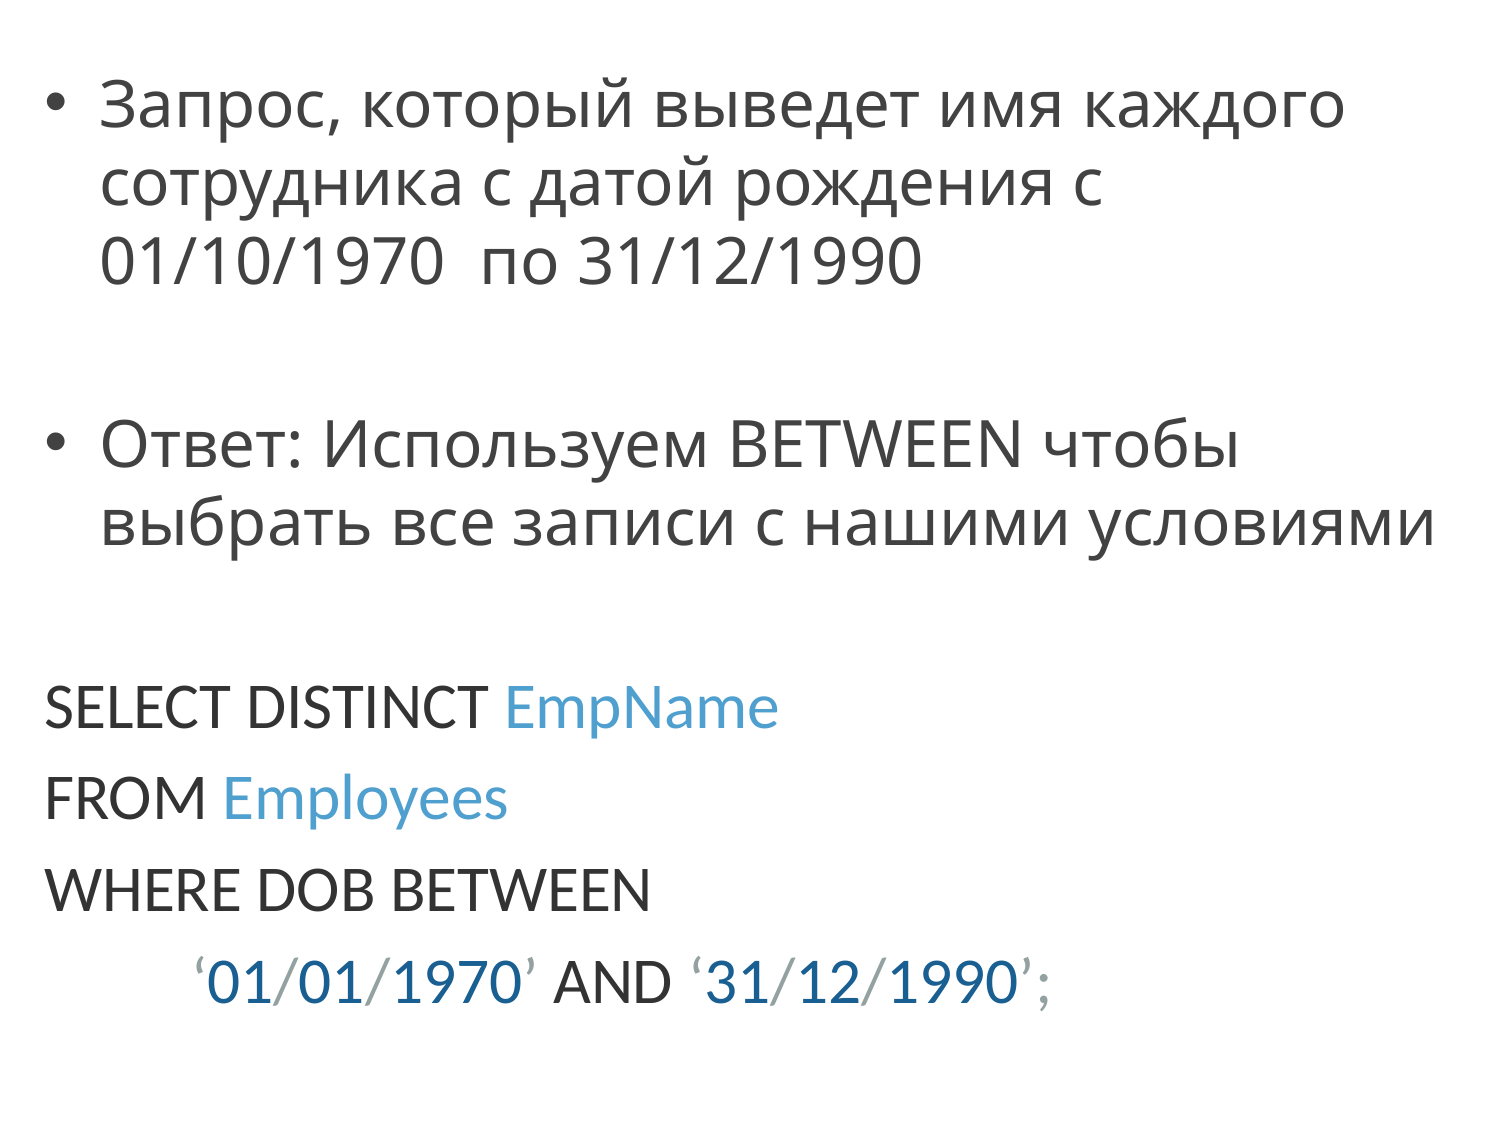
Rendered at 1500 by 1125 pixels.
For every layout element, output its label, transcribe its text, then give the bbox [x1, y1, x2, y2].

list Запрос, который выведет имя каждого сотрудника с датой рождения с 01/10/1970 по 31/12/1990 Ответ: Используем BETWEEN чтобы выбрать все записи с нашими условиями SELECT DISTINCT EmpName FROM Employees WHERE DOB BETWEEN ‘01/01/1970’ AND ‘31/12/1990’; [29, 54, 1459, 1083]
